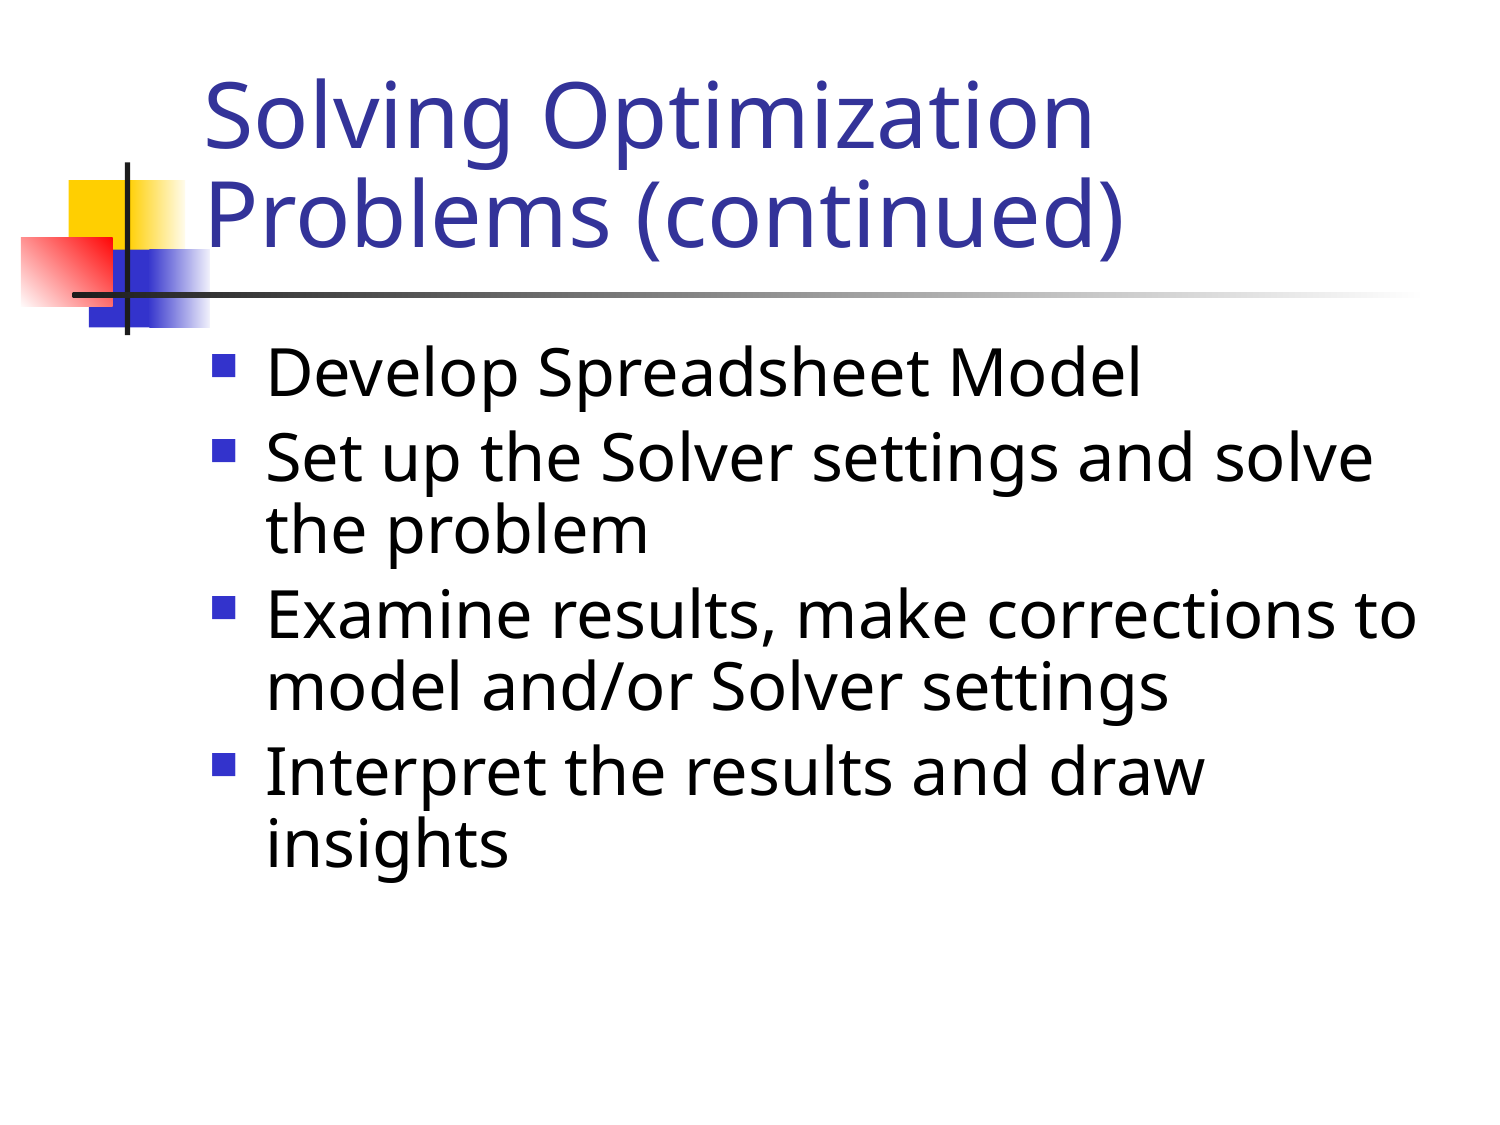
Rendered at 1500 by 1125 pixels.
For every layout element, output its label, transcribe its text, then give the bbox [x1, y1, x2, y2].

list Develop Spreadsheet Model Set up the Solver settings and solve the problem Examine results, make corrections to model and/or Solver settings Interpret the results and draw insights [193, 331, 1469, 1006]
title Solving Optimization Problems (continued) [188, 35, 1468, 275]
